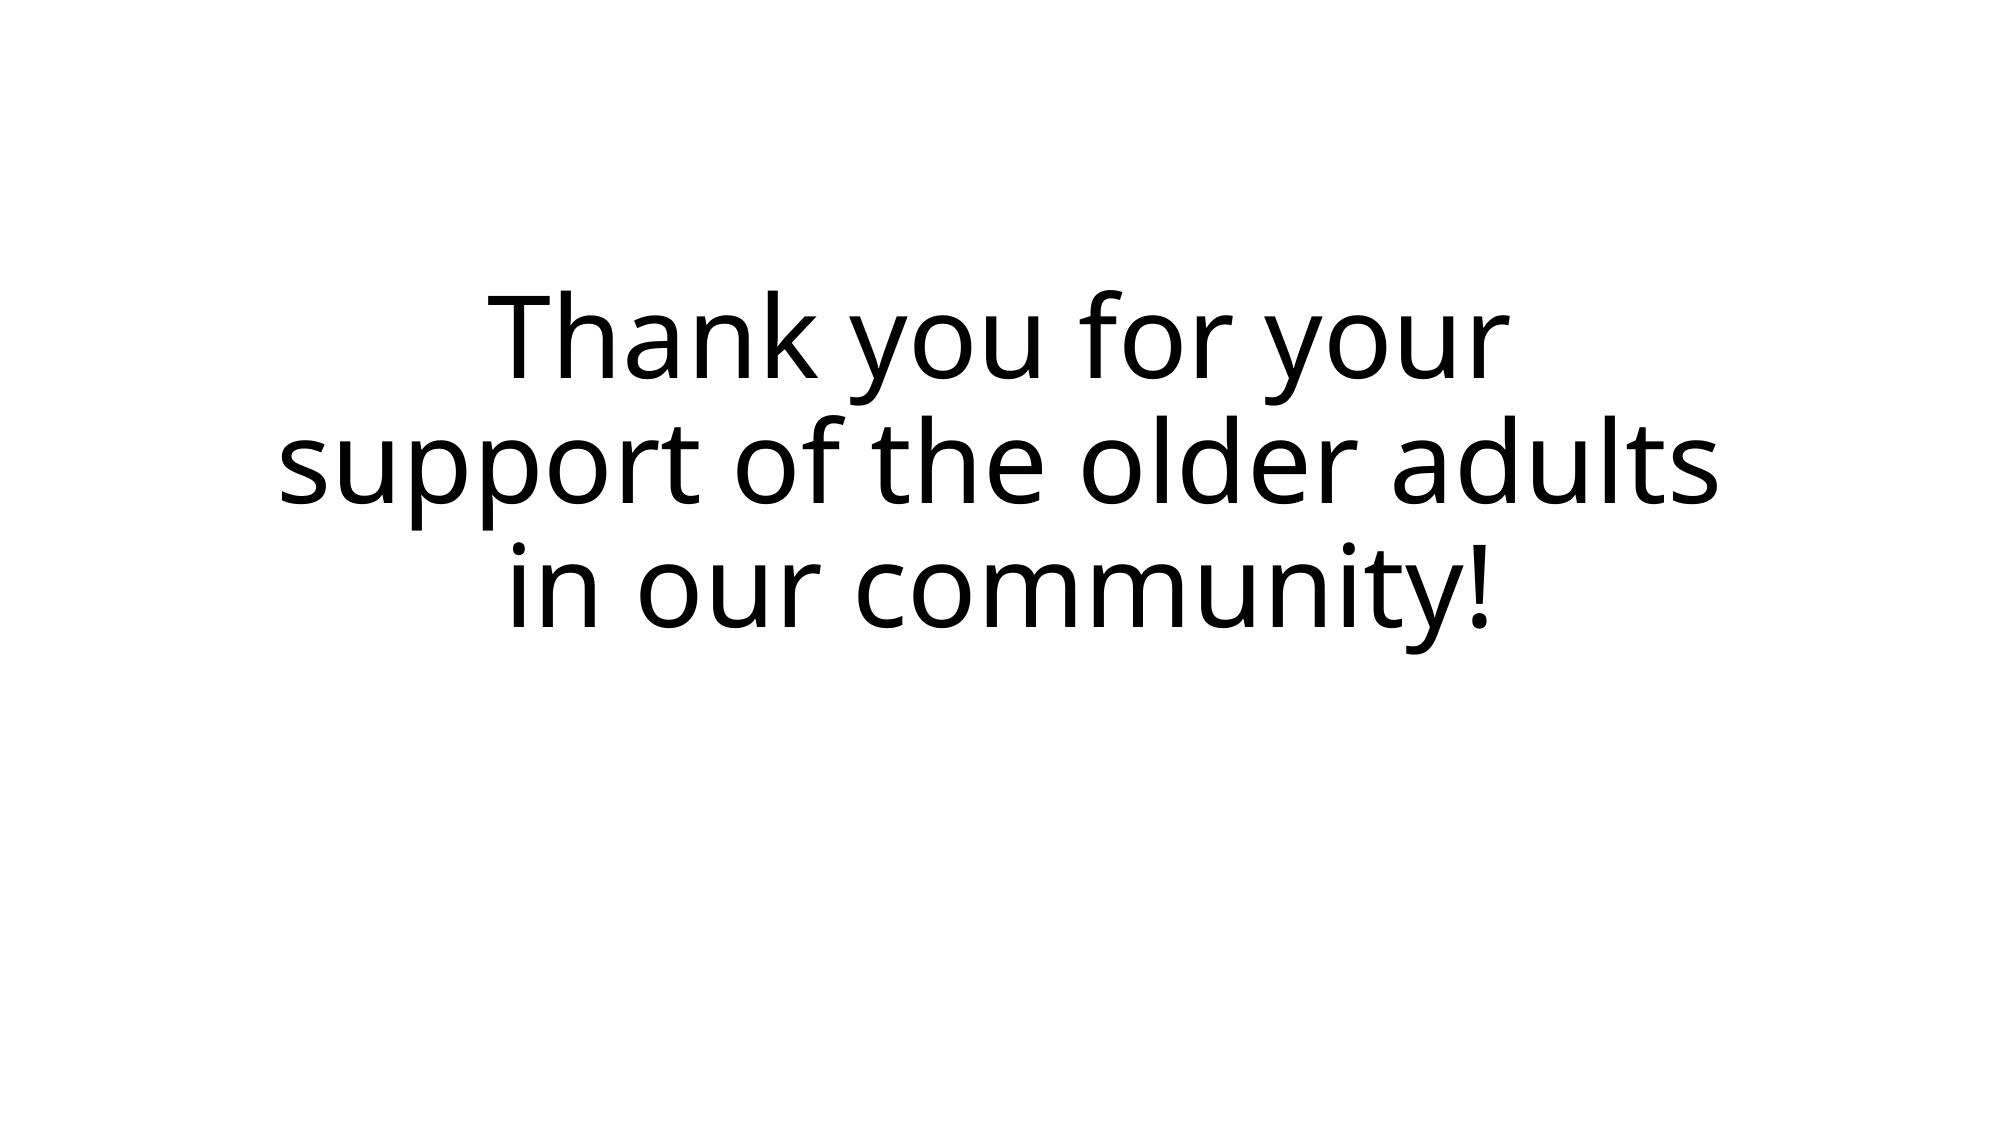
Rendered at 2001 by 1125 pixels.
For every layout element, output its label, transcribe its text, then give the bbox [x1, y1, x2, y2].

title Thank you for your support of the older adults in our community! [249, 268, 1750, 660]
